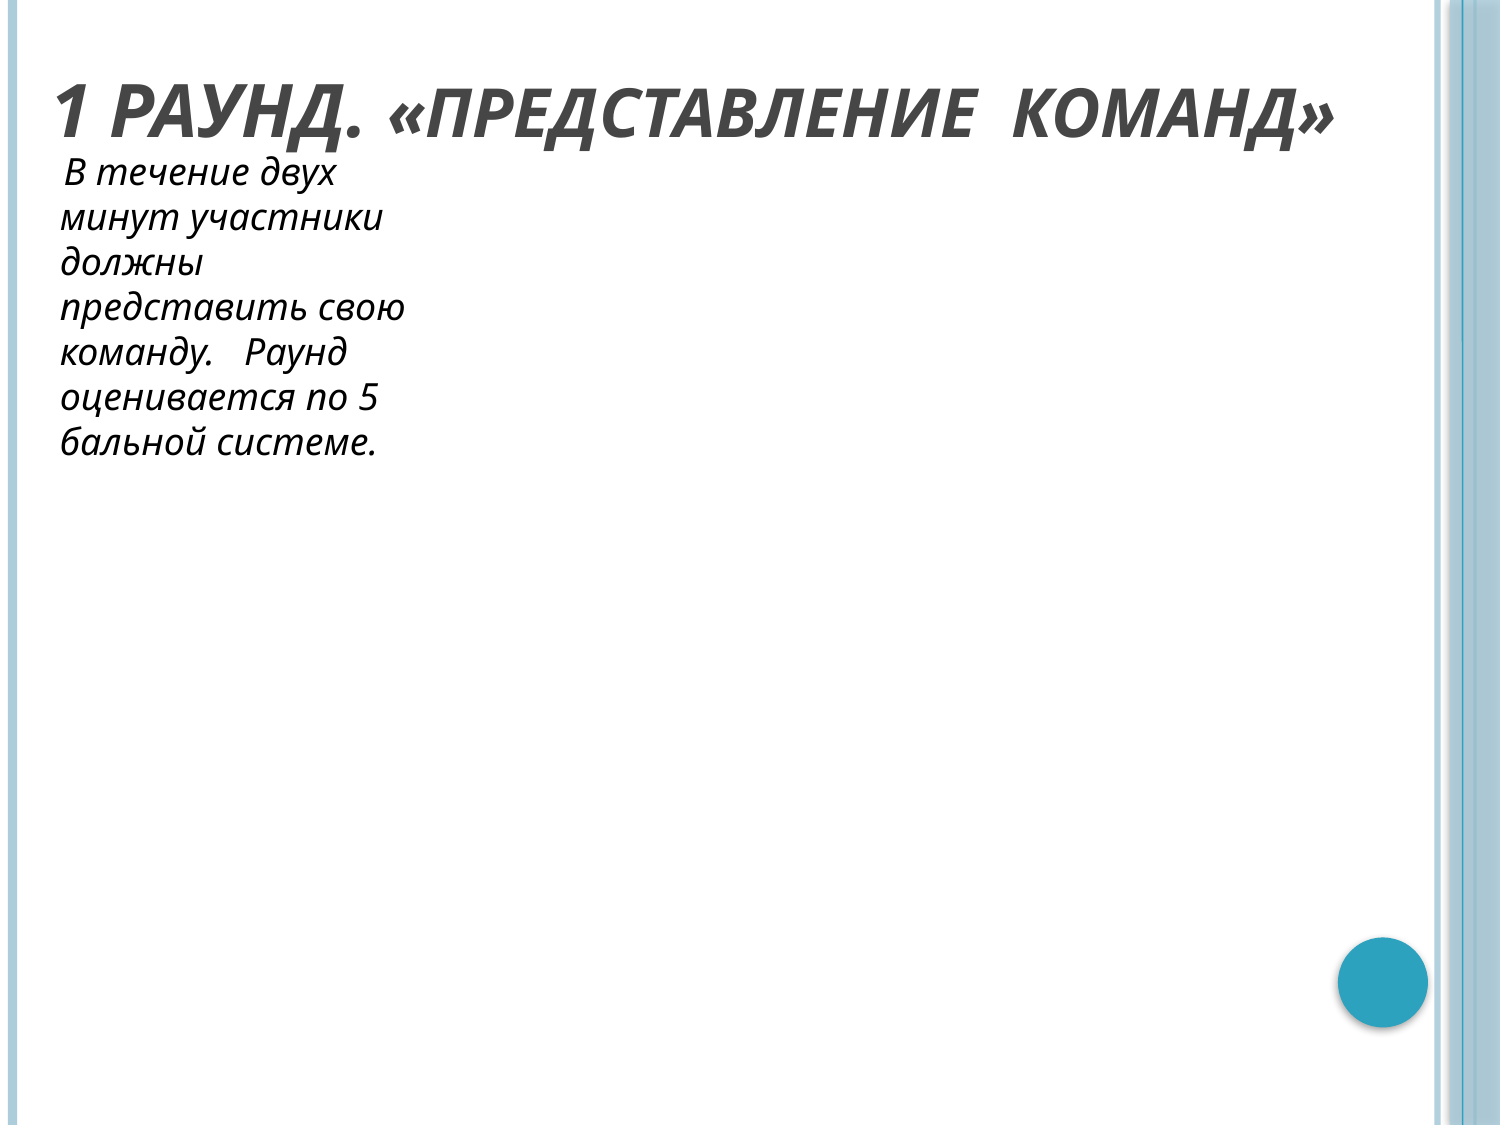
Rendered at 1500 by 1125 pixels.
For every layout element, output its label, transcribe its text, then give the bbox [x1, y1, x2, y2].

title 1 раунд. «Представление команд» [35, 0, 1430, 293]
list В течение двух минут участники должны представить свою команду. Раунд оценивается по 5 бальной системе. [0, 140, 446, 1079]
